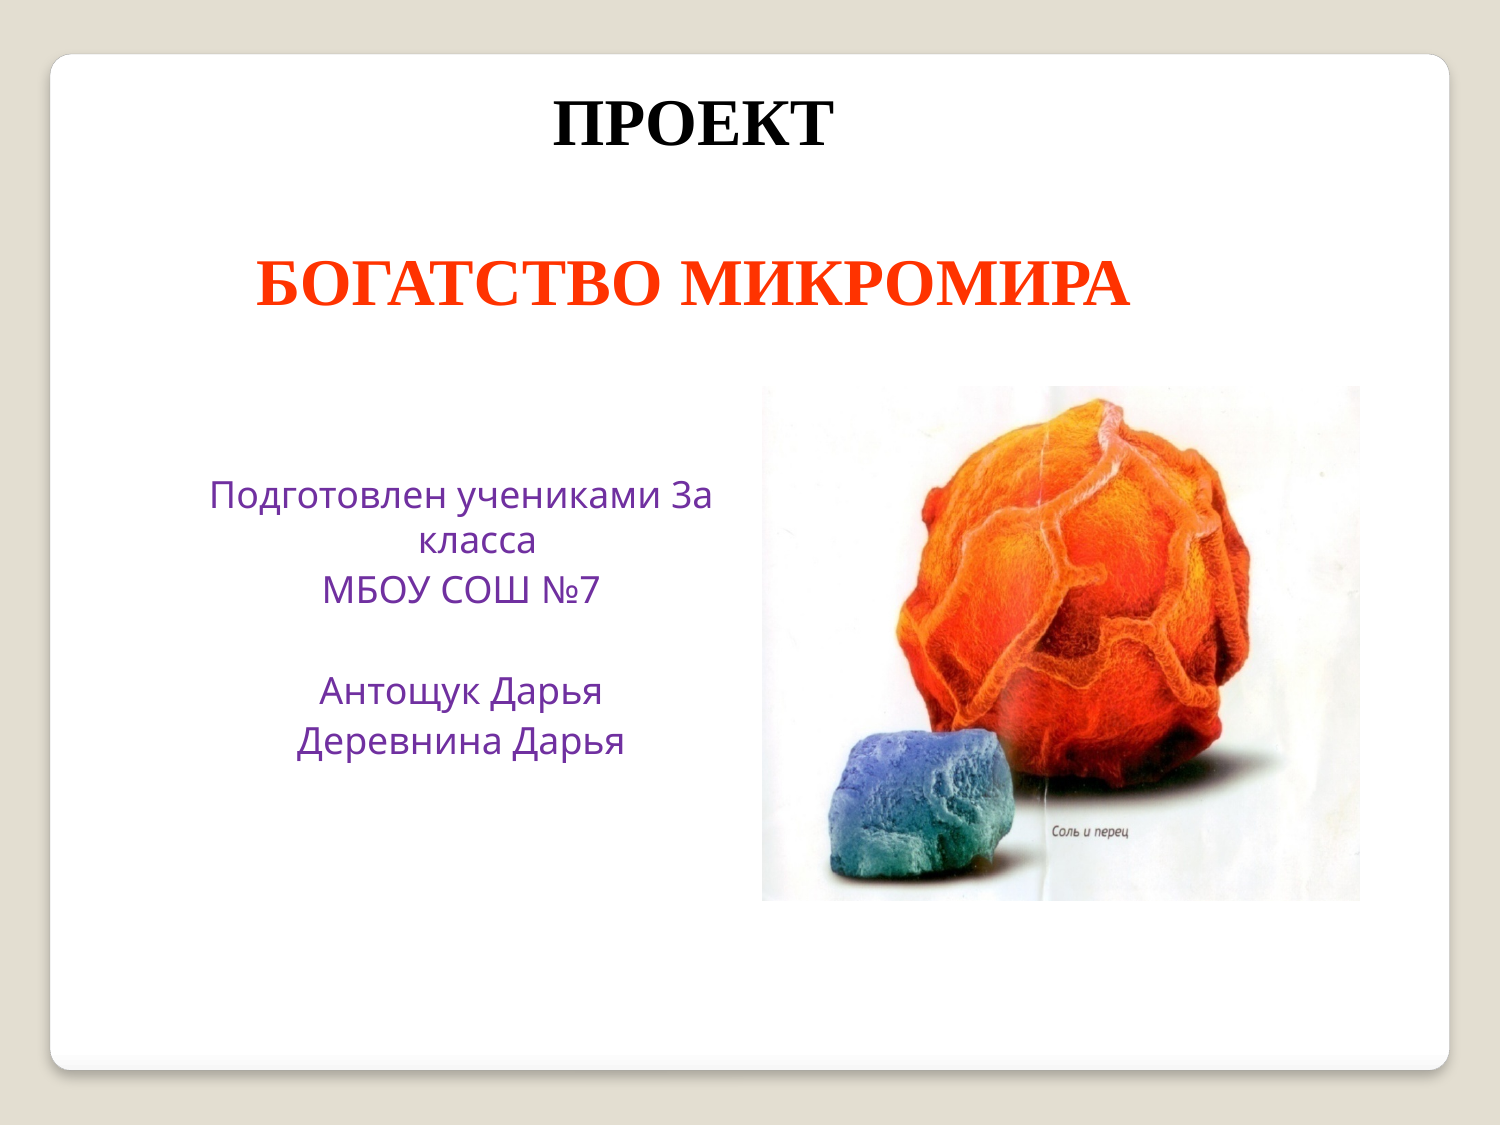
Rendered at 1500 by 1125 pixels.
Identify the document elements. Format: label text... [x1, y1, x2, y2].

text_box Подготовлен учениками 3а класса МБОУ СОШ №7 Антощук Дарья Деревнина Дарья [64, 456, 786, 1012]
text_box ПРОЕКТ БОГАТСТВО МИКРОМИРА [75, 66, 1313, 326]
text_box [762, 386, 1360, 901]
